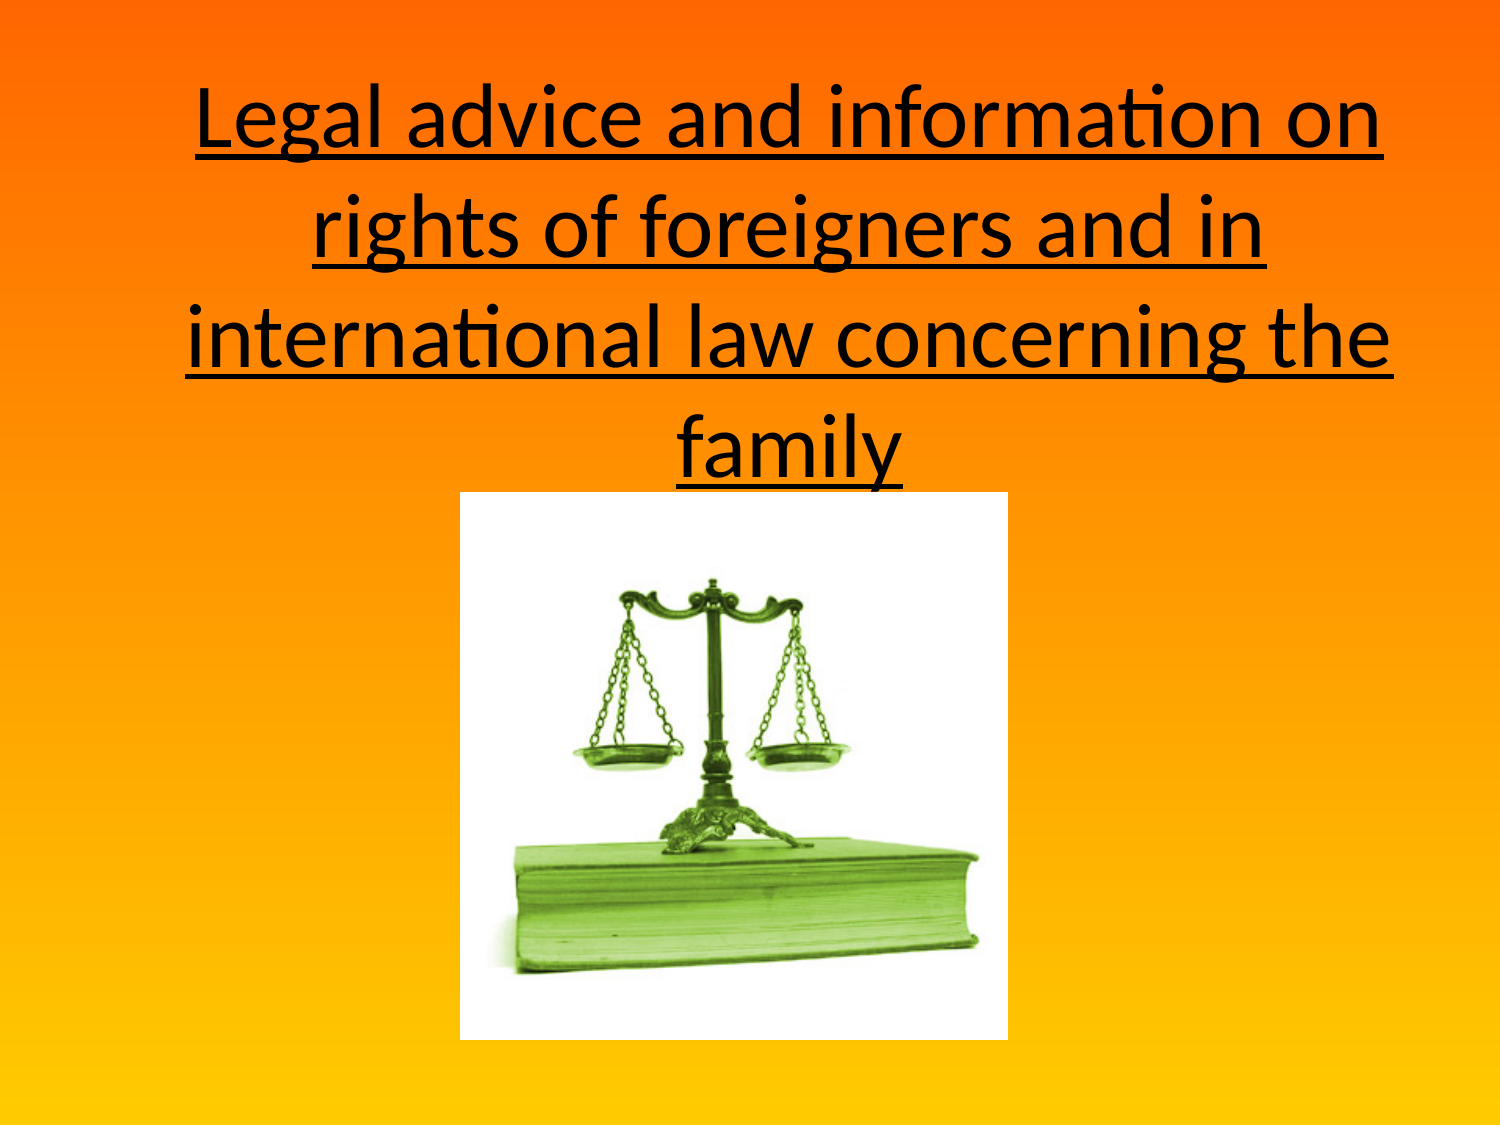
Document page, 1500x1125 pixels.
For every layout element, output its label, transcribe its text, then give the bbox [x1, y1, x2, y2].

title Legal advice and information on rights of foreigners and in international law concerning the family [114, 48, 1465, 237]
picture [460, 492, 1008, 1040]
